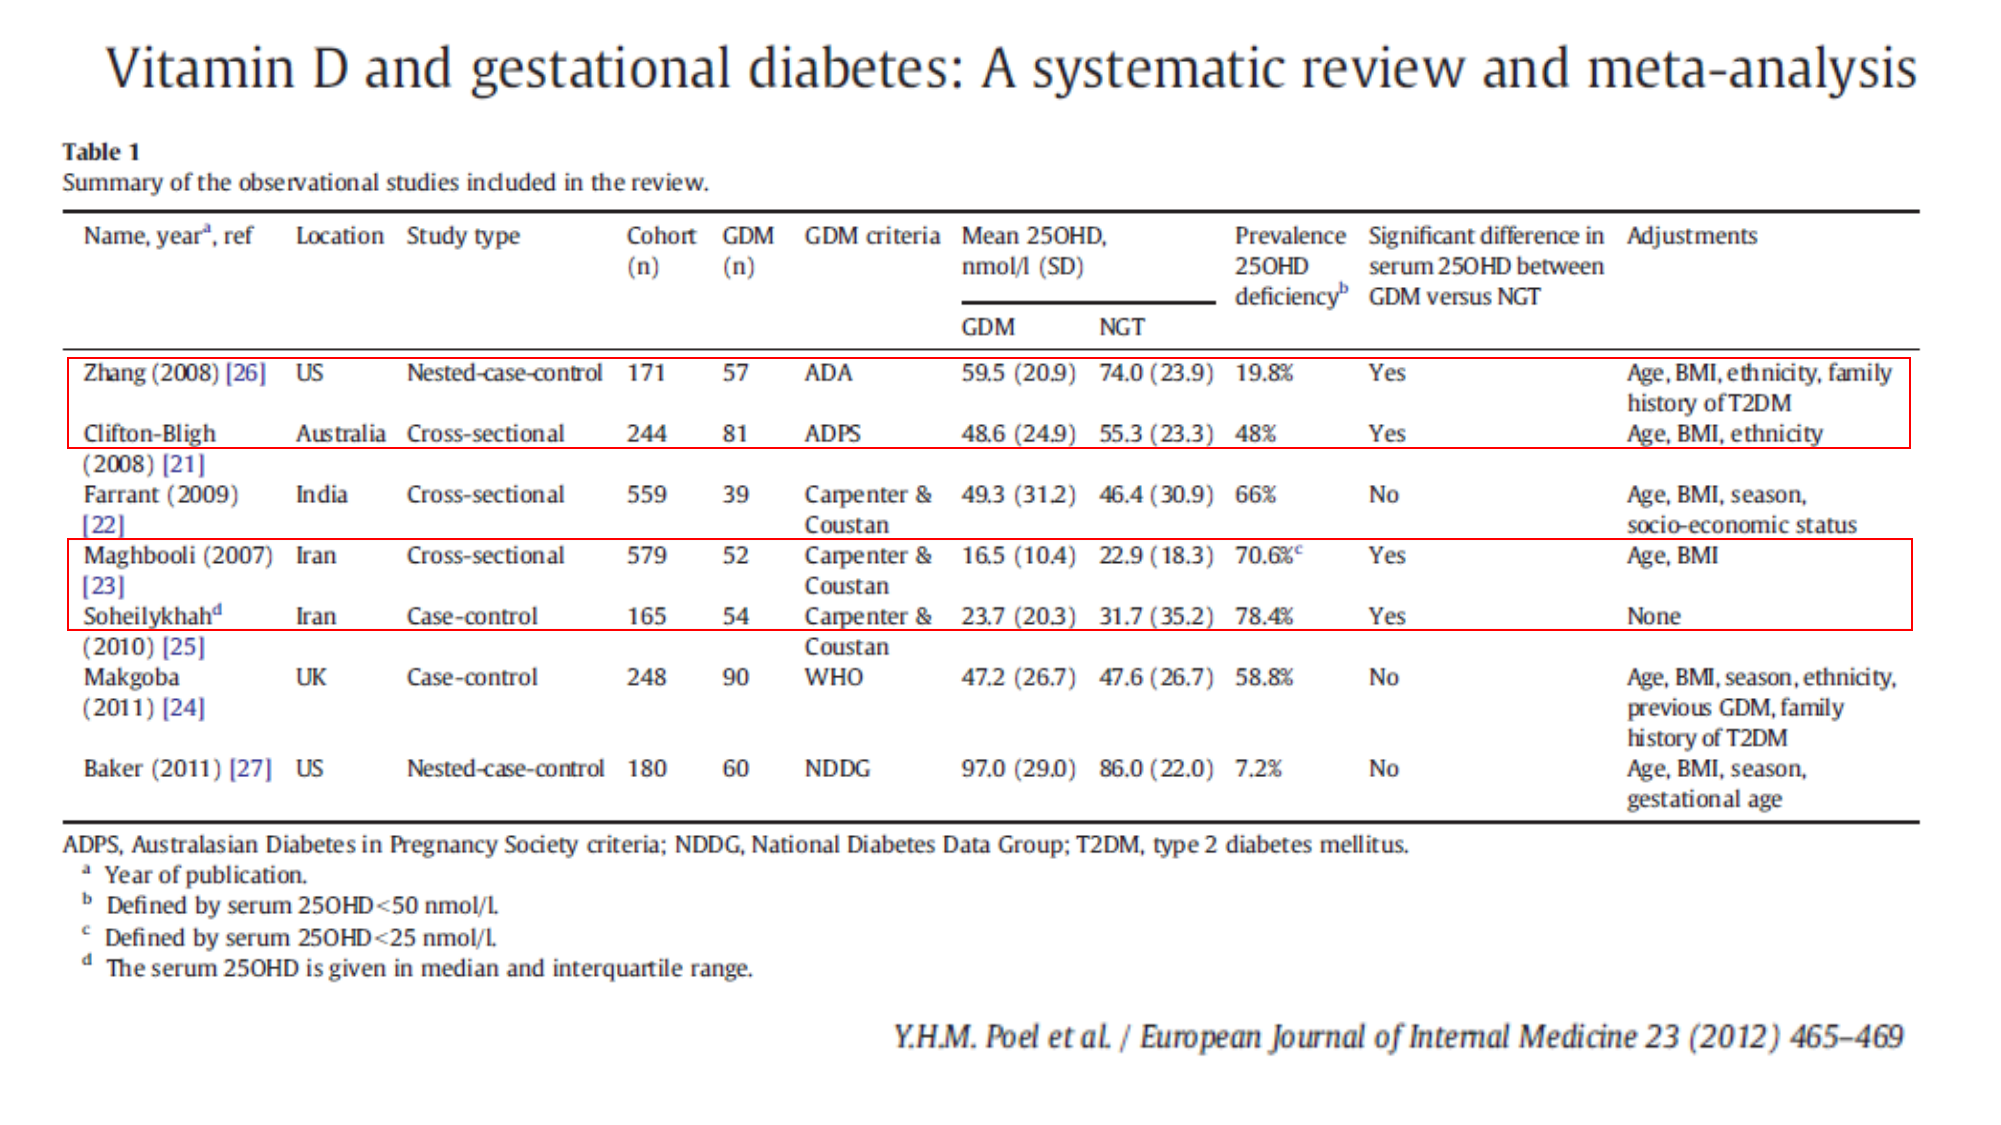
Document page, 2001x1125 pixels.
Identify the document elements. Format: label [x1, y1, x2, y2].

picture [872, 1002, 1910, 1067]
picture [48, 132, 1968, 990]
picture [83, 34, 1933, 116]
